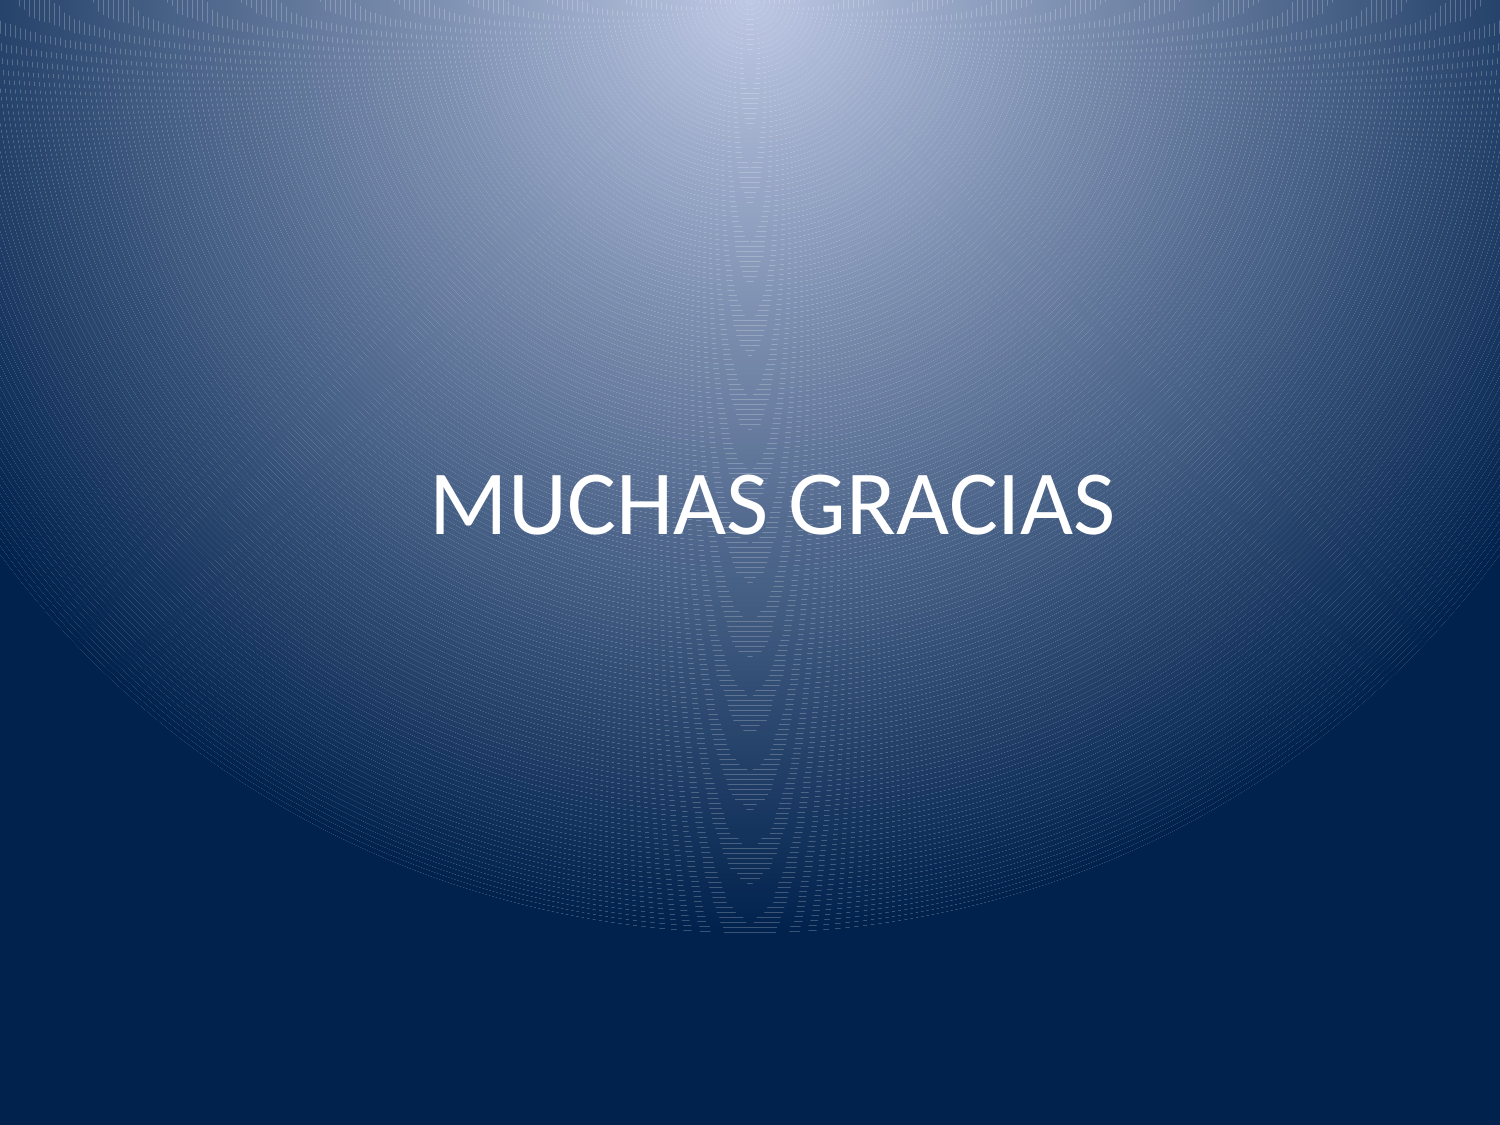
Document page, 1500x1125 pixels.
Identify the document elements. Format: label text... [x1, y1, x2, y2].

title MUCHAS GRACIAS [164, 386, 1383, 610]
